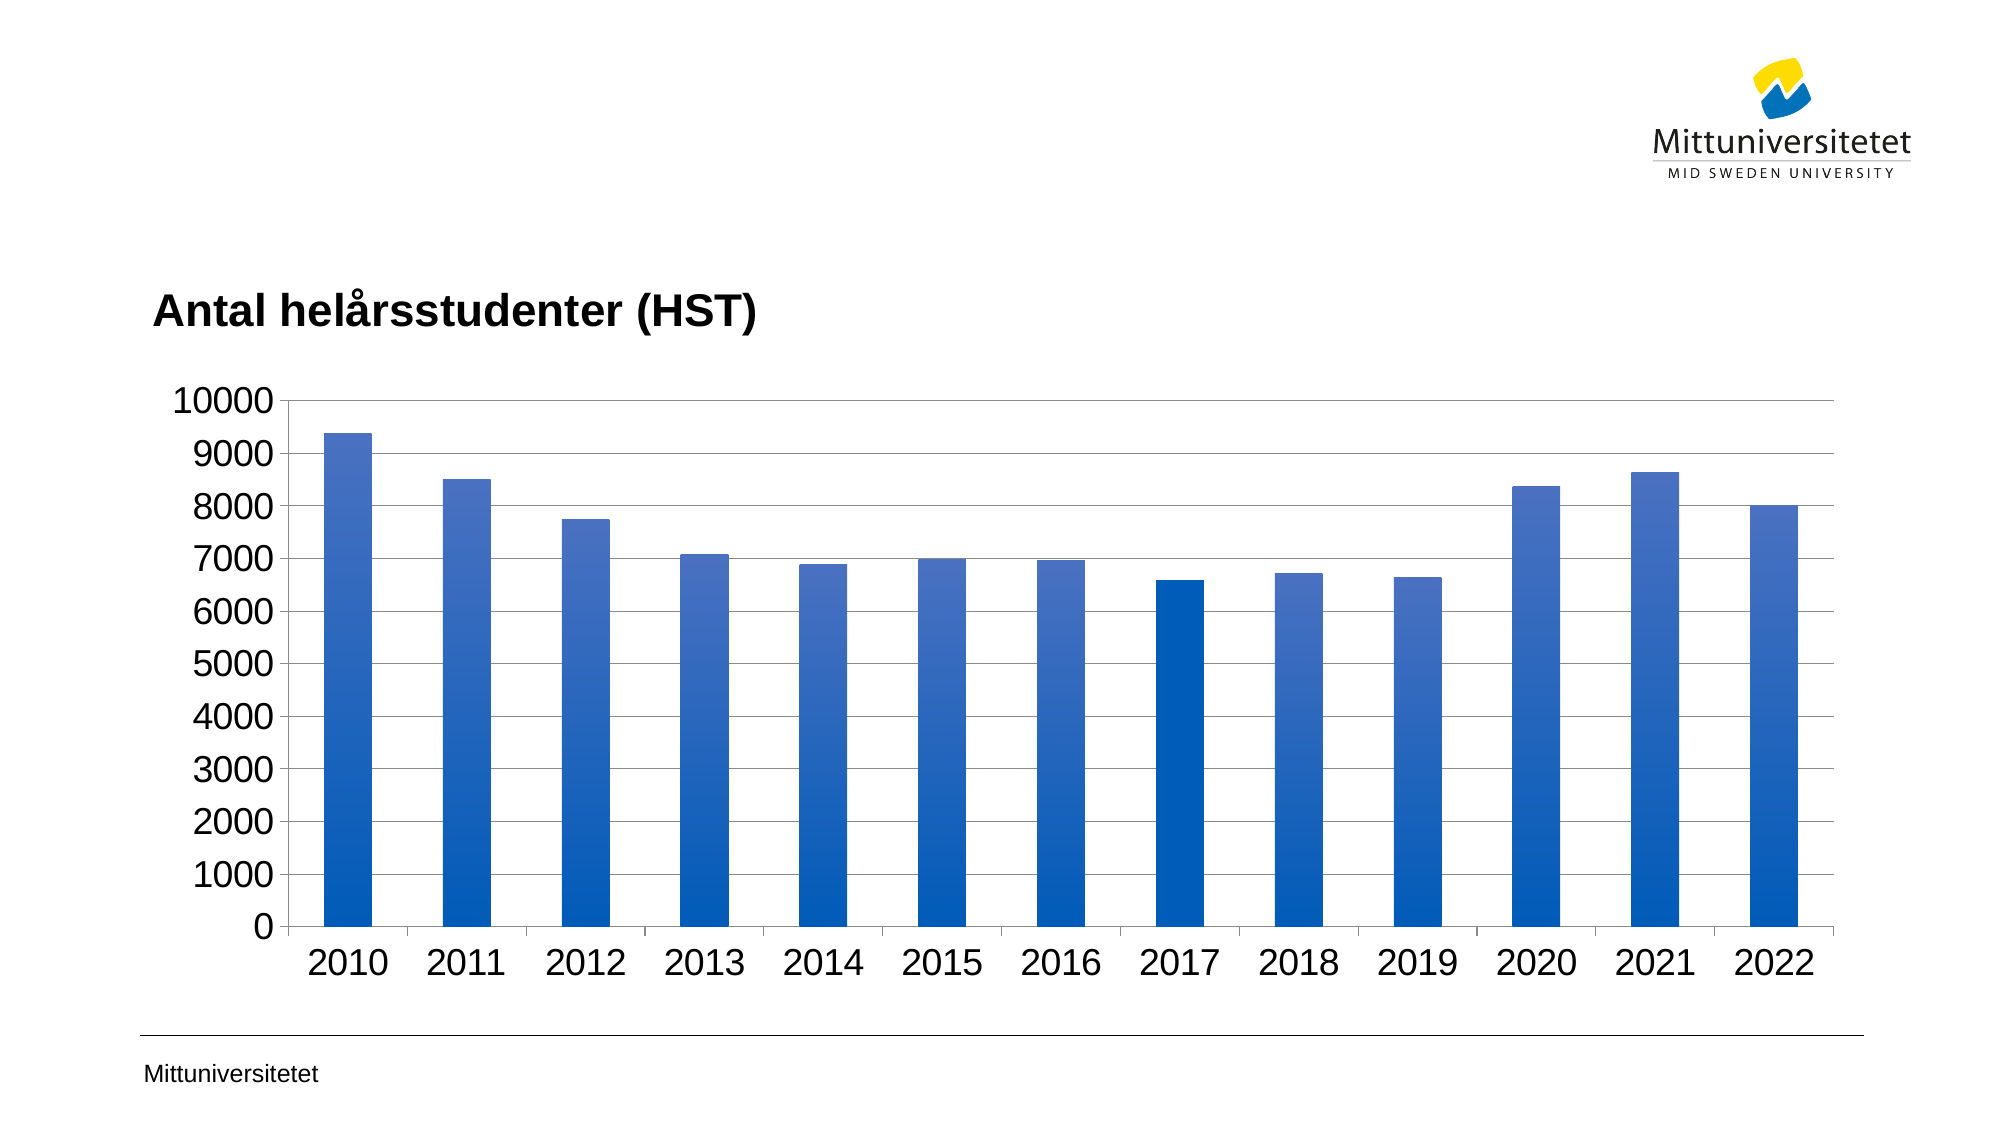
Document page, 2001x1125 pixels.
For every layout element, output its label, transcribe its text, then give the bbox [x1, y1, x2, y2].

picture [1653, 58, 1911, 178]
chart [137, 366, 1869, 997]
title Antal helårsstudenter (HST) [137, 252, 1869, 360]
